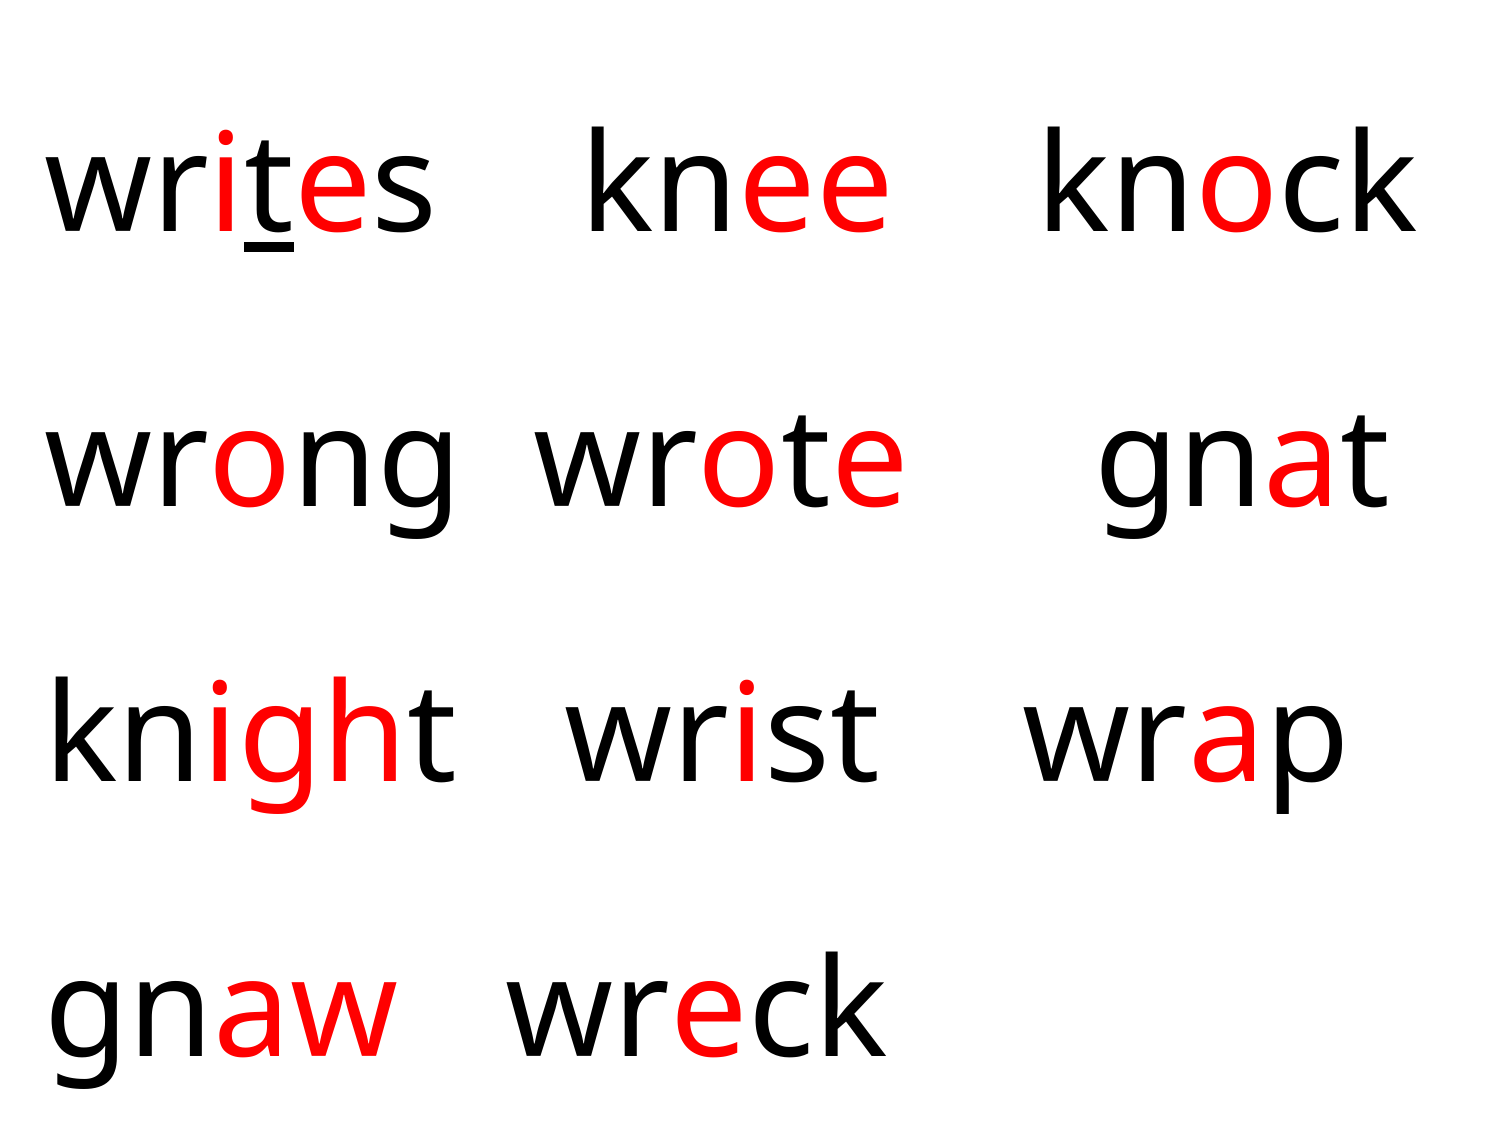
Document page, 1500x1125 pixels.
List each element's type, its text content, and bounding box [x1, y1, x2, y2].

text_box writes knee knock wrong wrote gnat knight wrist wrap gnaw wreck [29, 86, 1486, 1091]
